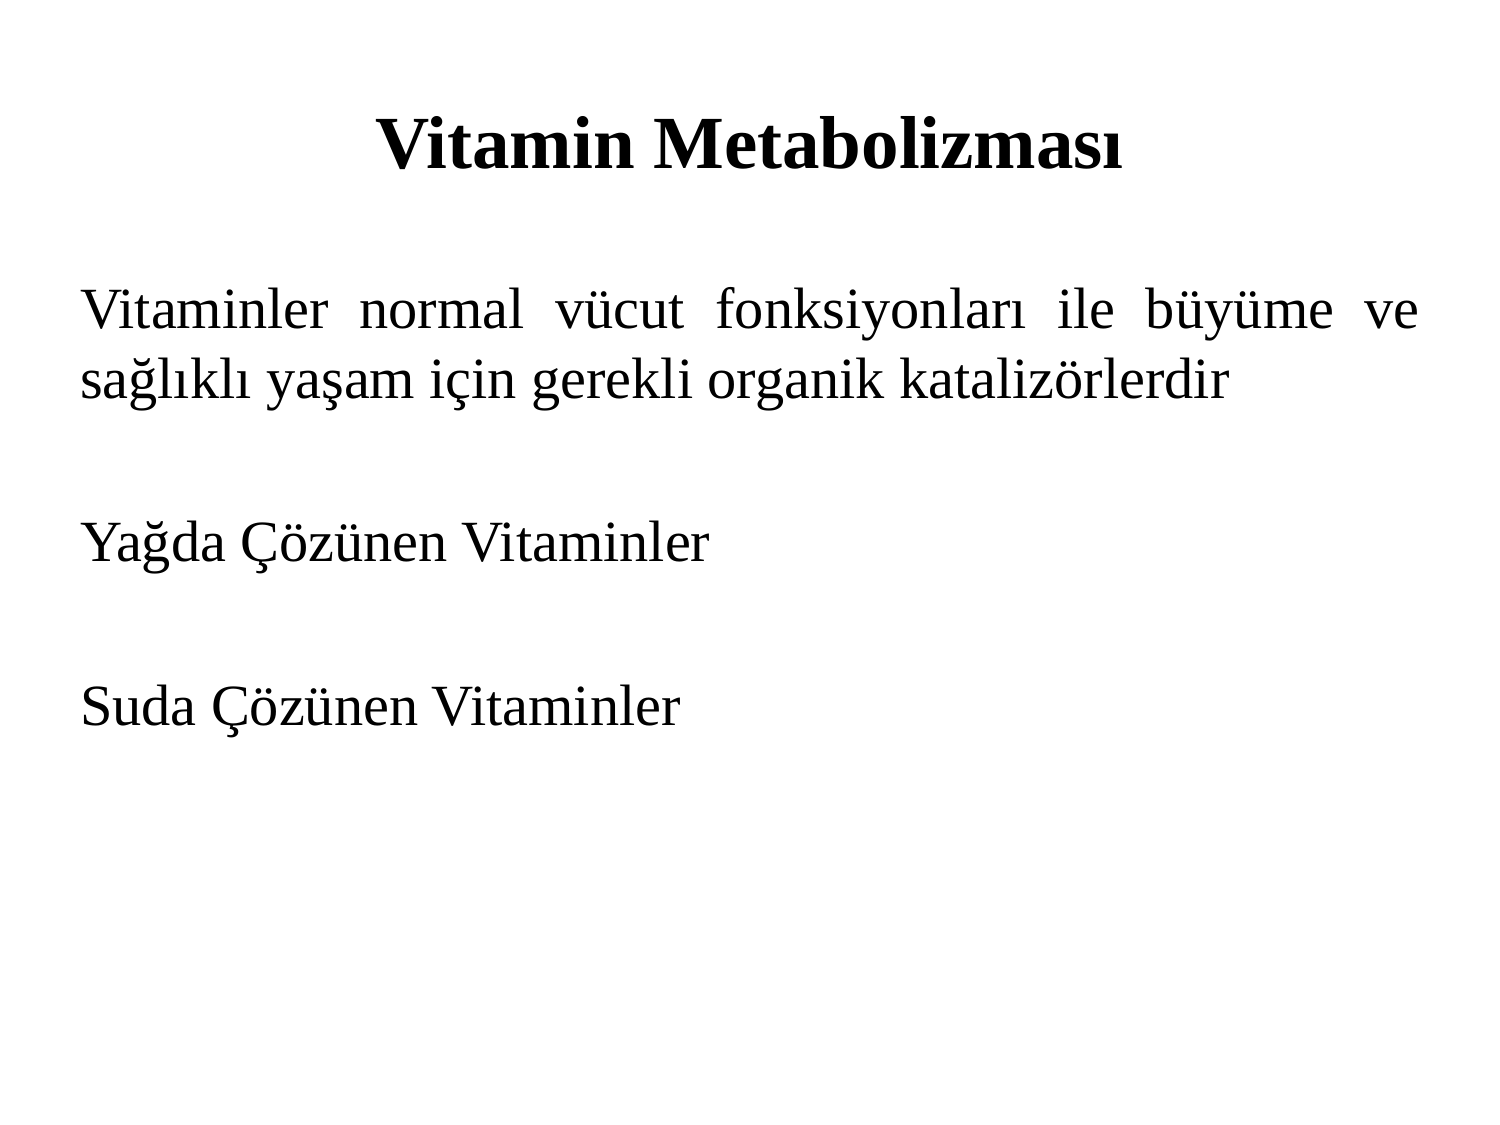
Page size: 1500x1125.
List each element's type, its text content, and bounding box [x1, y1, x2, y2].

list Vitaminler normal vücut fonksiyonları ile büyüme ve sağlıklı yaşam için gerekli organik katalizörlerdir Yağda Çözünen Vitaminler Suda Çözünen Vitaminler [64, 262, 1436, 1125]
title Vitamin Metabolizması [0, 45, 1500, 233]
